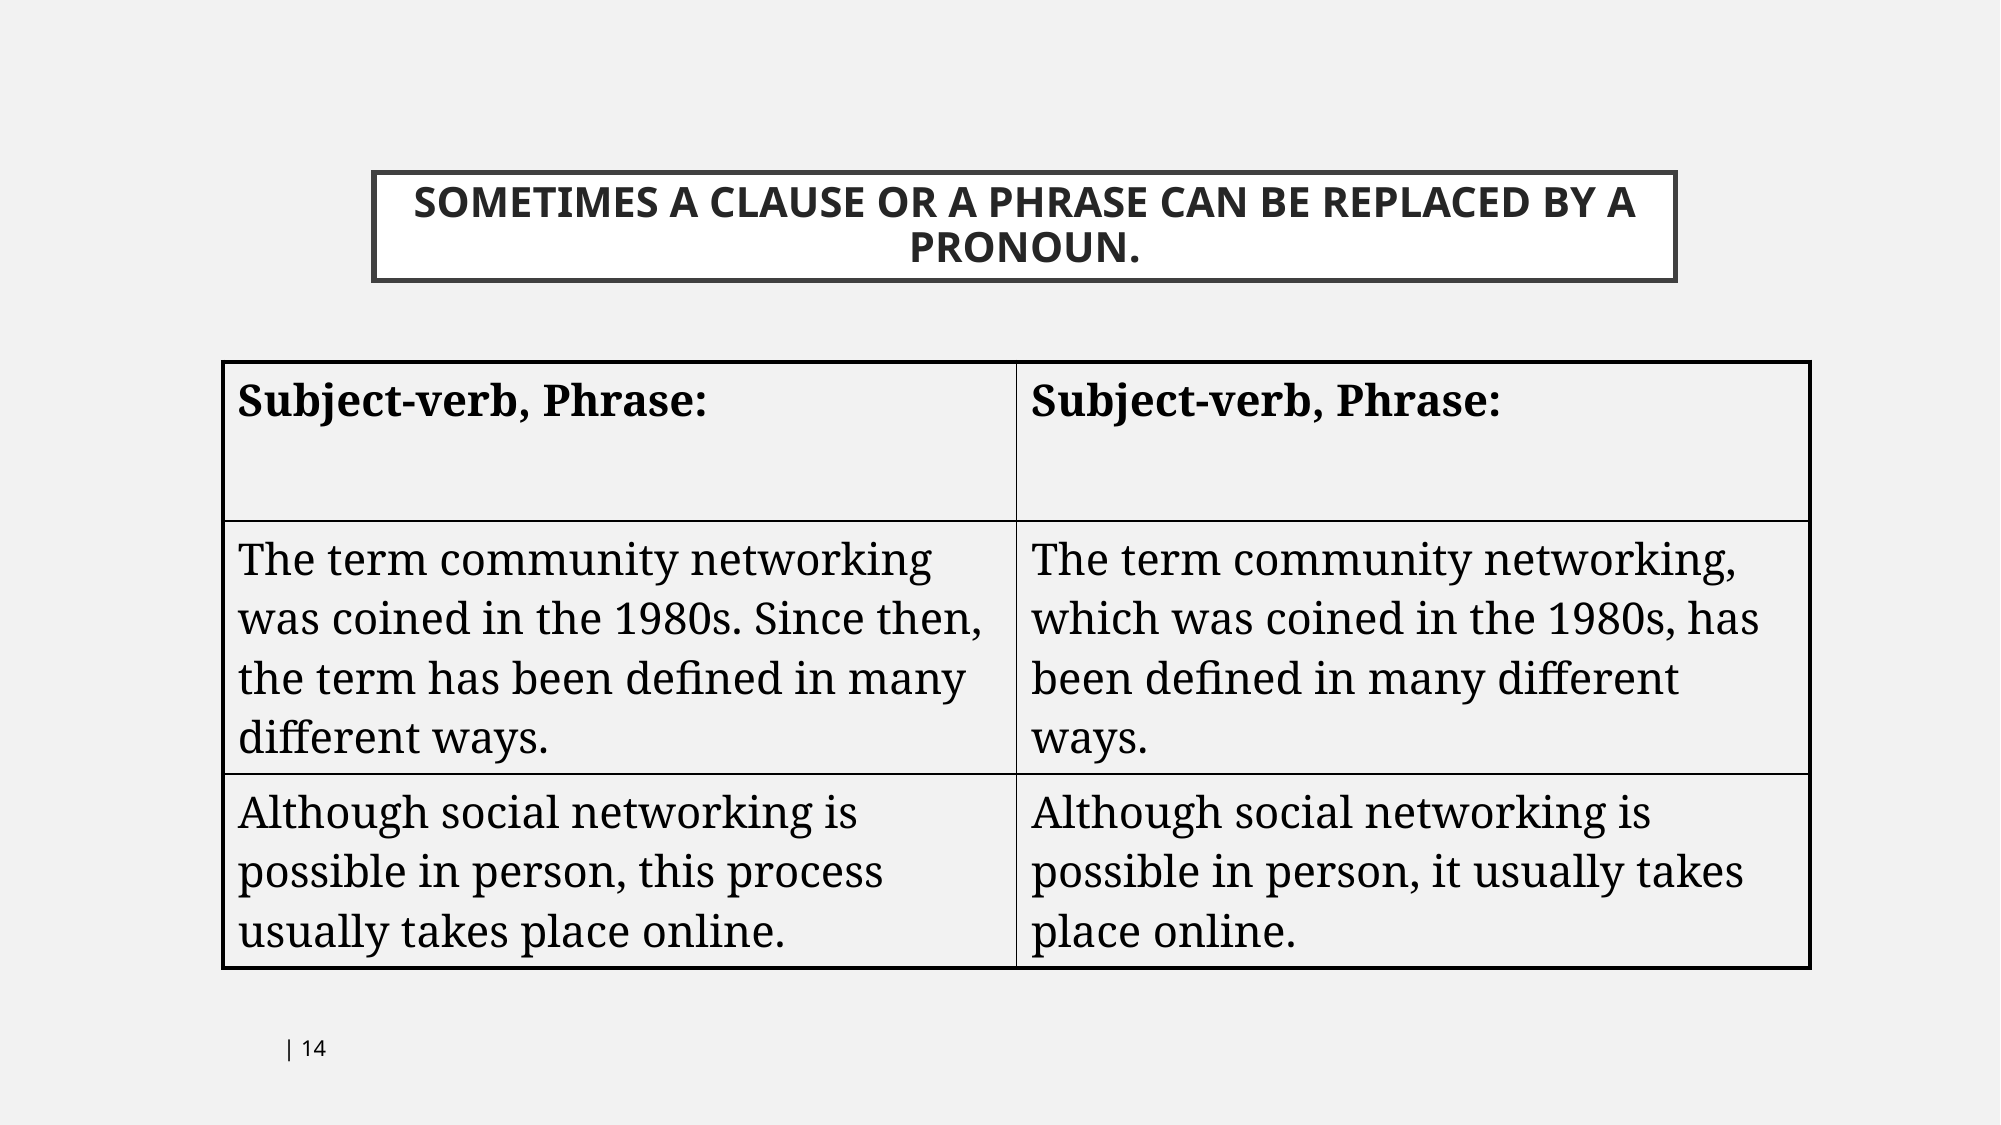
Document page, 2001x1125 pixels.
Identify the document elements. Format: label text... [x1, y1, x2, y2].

table_cell Although social networking is possible in person, this process usually takes place online. [225, 775, 1016, 966]
table_header Subject-verb, Phrase: [1017, 364, 1808, 520]
table_cell The term community networking, which was coined in the 1980s, has been defined in many different ways. [1017, 522, 1808, 773]
table_cell The term community networking was coined in the 1980s. Since then, the term has been defined in many different ways. [225, 522, 1016, 773]
title SOMETIMES A CLAUSE OR A PHRASE CAN BE REPLACED BY A PRONOUN. [371, 170, 1678, 283]
table_header Subject-verb, Phrase: [225, 364, 1016, 520]
slide_number | ‹#› [262, 1023, 1231, 1076]
table_cell Although social networking is possible in person, it usually takes place online. [1017, 775, 1808, 966]
